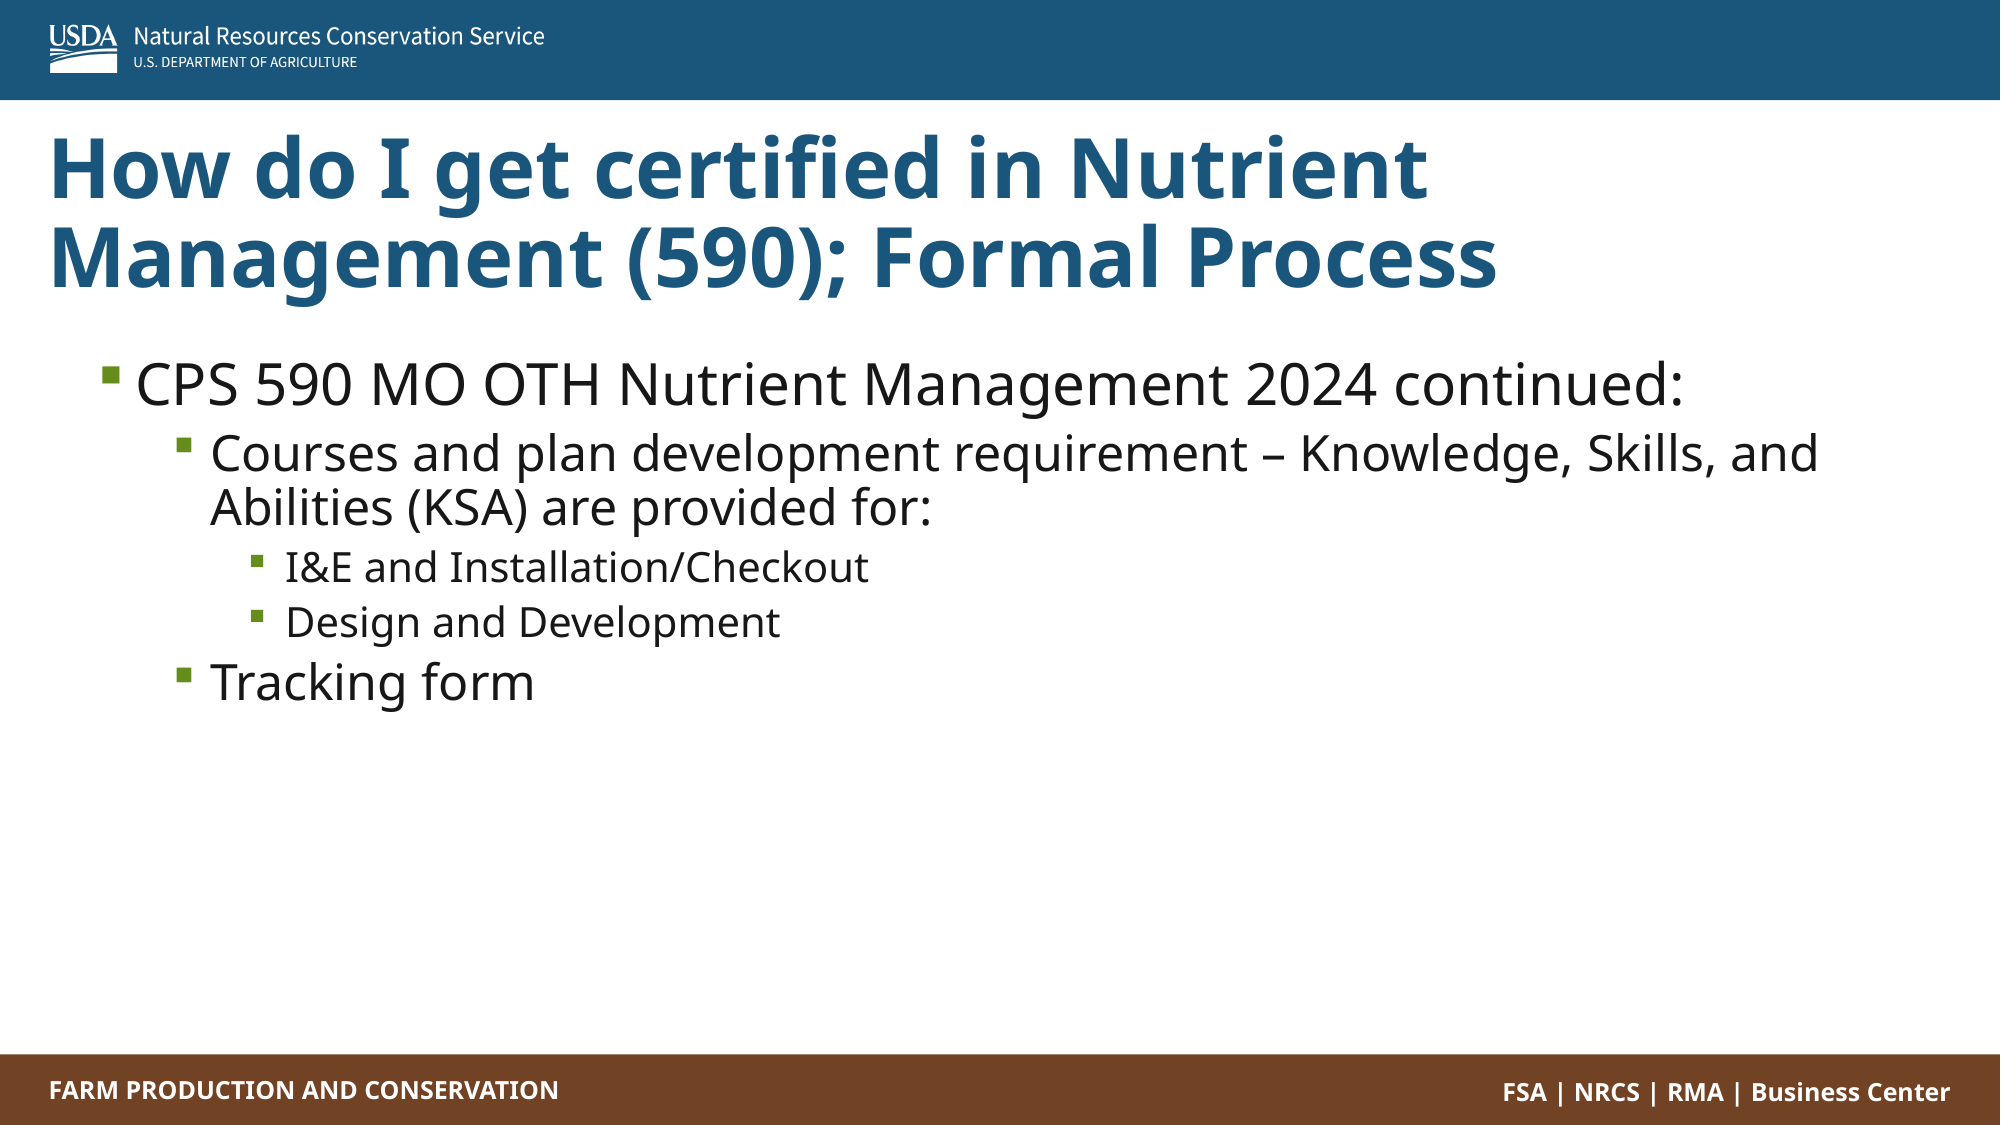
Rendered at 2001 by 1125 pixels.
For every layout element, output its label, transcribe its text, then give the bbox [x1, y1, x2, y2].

list CPS 590 MO OTH Nutrient Management 2024 continued: Courses and plan development requirement – Knowledge, Skills, and Abilities (KSA) are provided for: I&E and Installation/Checkout Design and Development Tracking form [82, 347, 1950, 1007]
picture [49, 24, 544, 73]
list How do I get certified in Nutrient Management (590); Formal Process [32, 118, 1950, 308]
